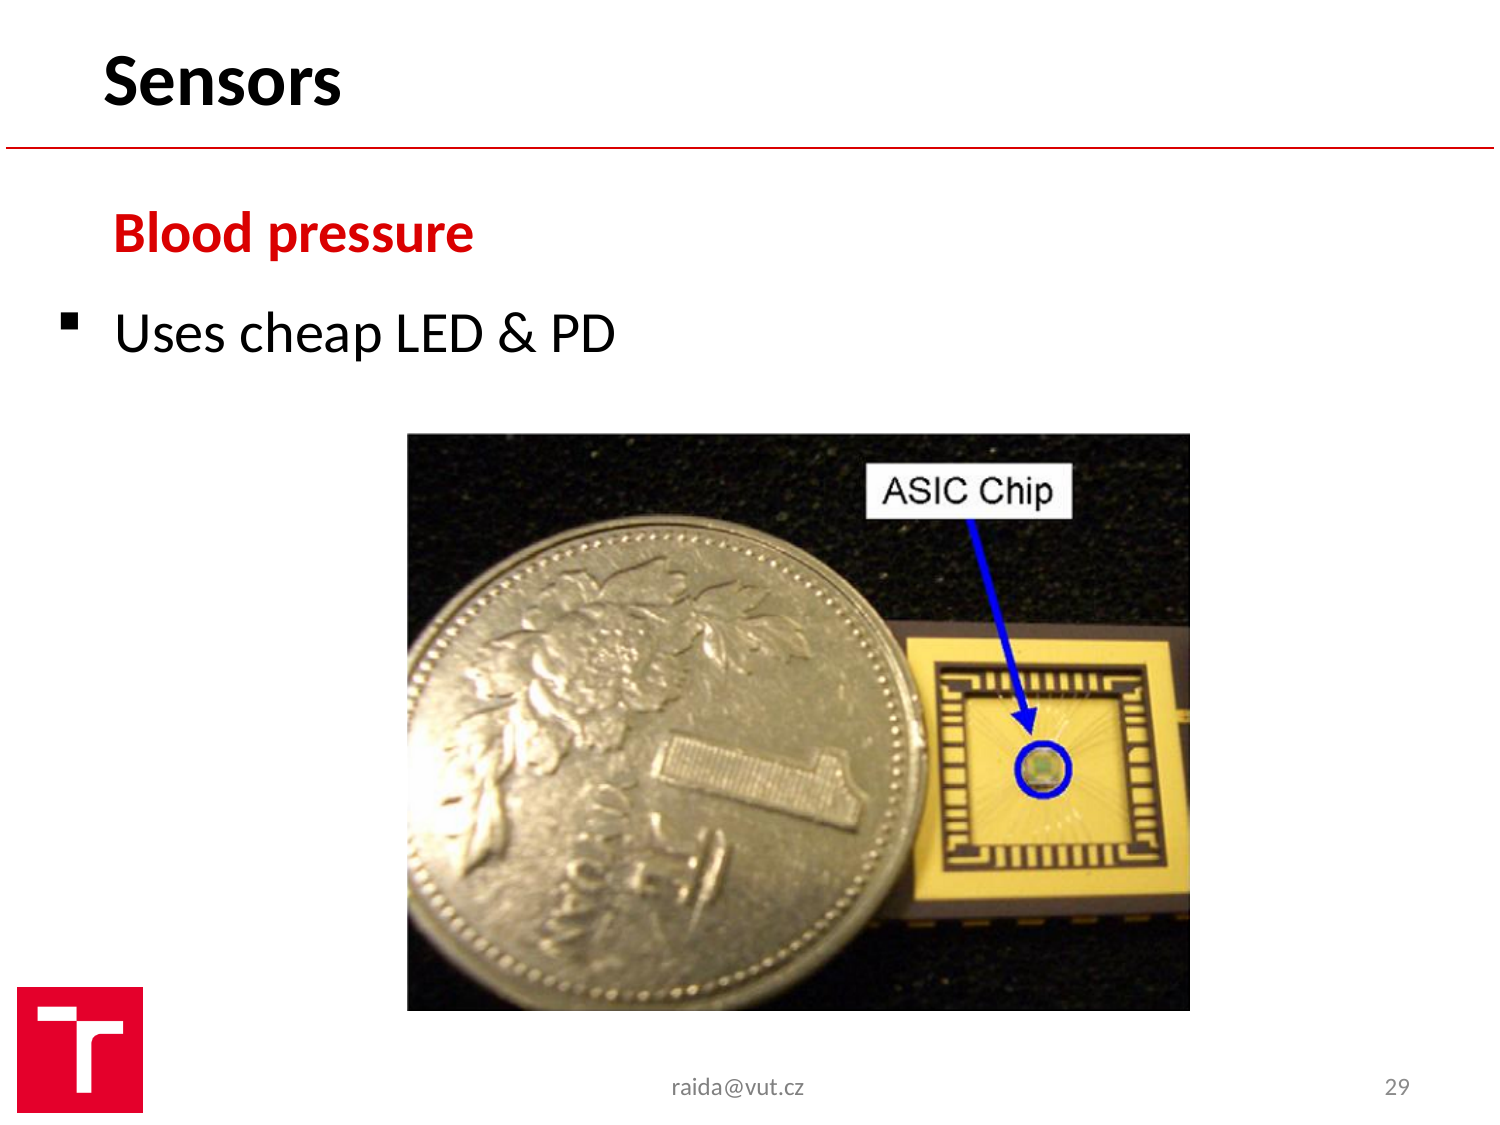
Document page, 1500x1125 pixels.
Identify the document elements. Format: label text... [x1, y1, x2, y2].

footer raida@vut.cz [549, 1062, 928, 1107]
text_box Blood pressure [98, 186, 666, 272]
picture [407, 432, 1190, 1011]
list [17, 987, 143, 1113]
slide_number 29 [1328, 1062, 1425, 1107]
text_box Uses cheap LED & PD [41, 286, 727, 372]
title Sensors [88, 11, 1439, 140]
